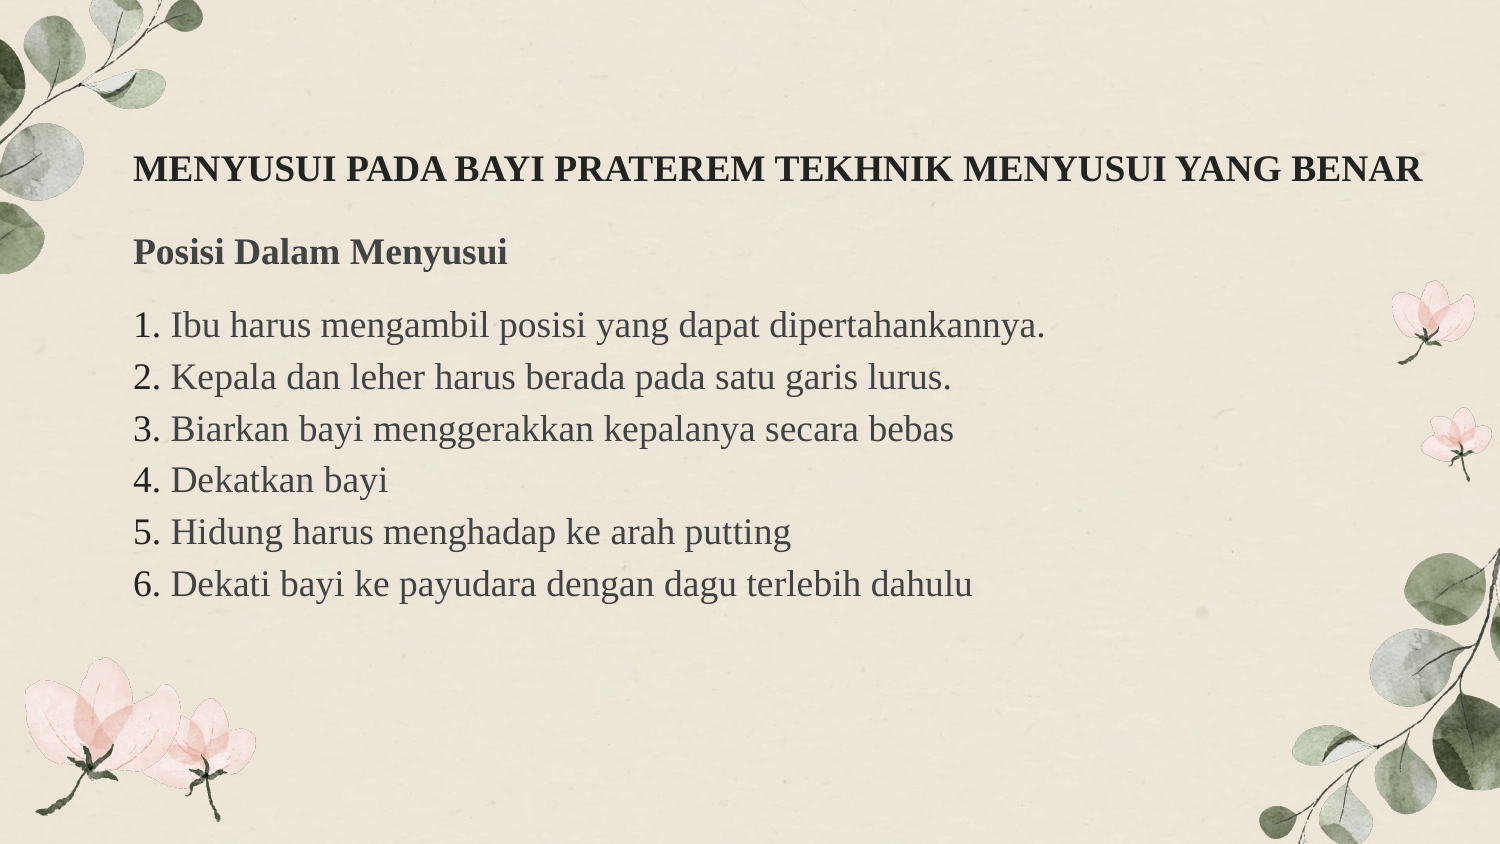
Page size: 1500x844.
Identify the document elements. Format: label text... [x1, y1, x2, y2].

list Posisi Dalam Menyusui Ibu harus mengambil posisi yang dapat dipertahankannya. Kepala dan leher harus berada pada satu garis lurus. Biarkan bayi menggerakkan kepalanya secara bebas Dekatkan bayi Hidung harus menghadap ke arah putting Dekati bayi ke payudara dengan dagu terlebih dahulu [118, 189, 1382, 743]
title MENYUSUI PADA BAYI PRATEREM TEKHNIK MENYUSUI YANG BENAR [118, 116, 1475, 210]
picture [0, 0, 1500, 844]
